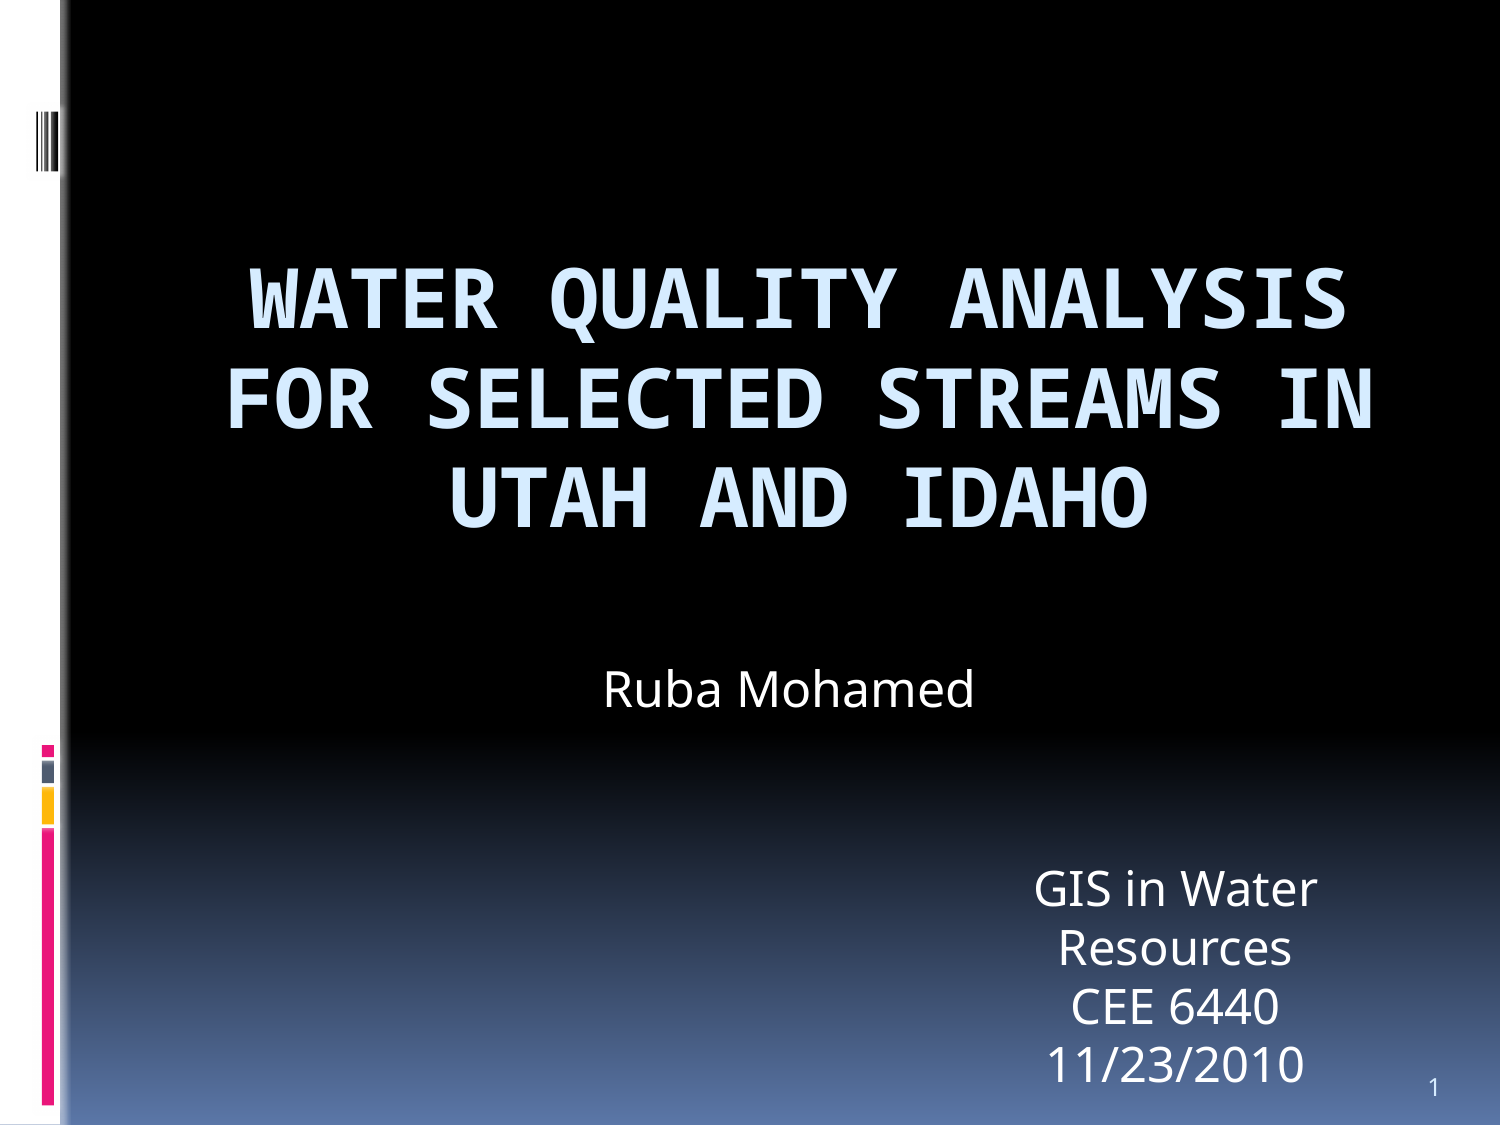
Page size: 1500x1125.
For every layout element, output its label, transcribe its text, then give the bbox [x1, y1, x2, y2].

slide_number 1 [1412, 1052, 1488, 1113]
text_box Ruba Mohamed [587, 649, 992, 725]
subtitle GIS in Water Resources CEE 6440 11/23/2010 [900, 849, 1450, 1100]
title Water Quality Analysis for Selected Streams in Utah and Idaho [162, 237, 1438, 562]
